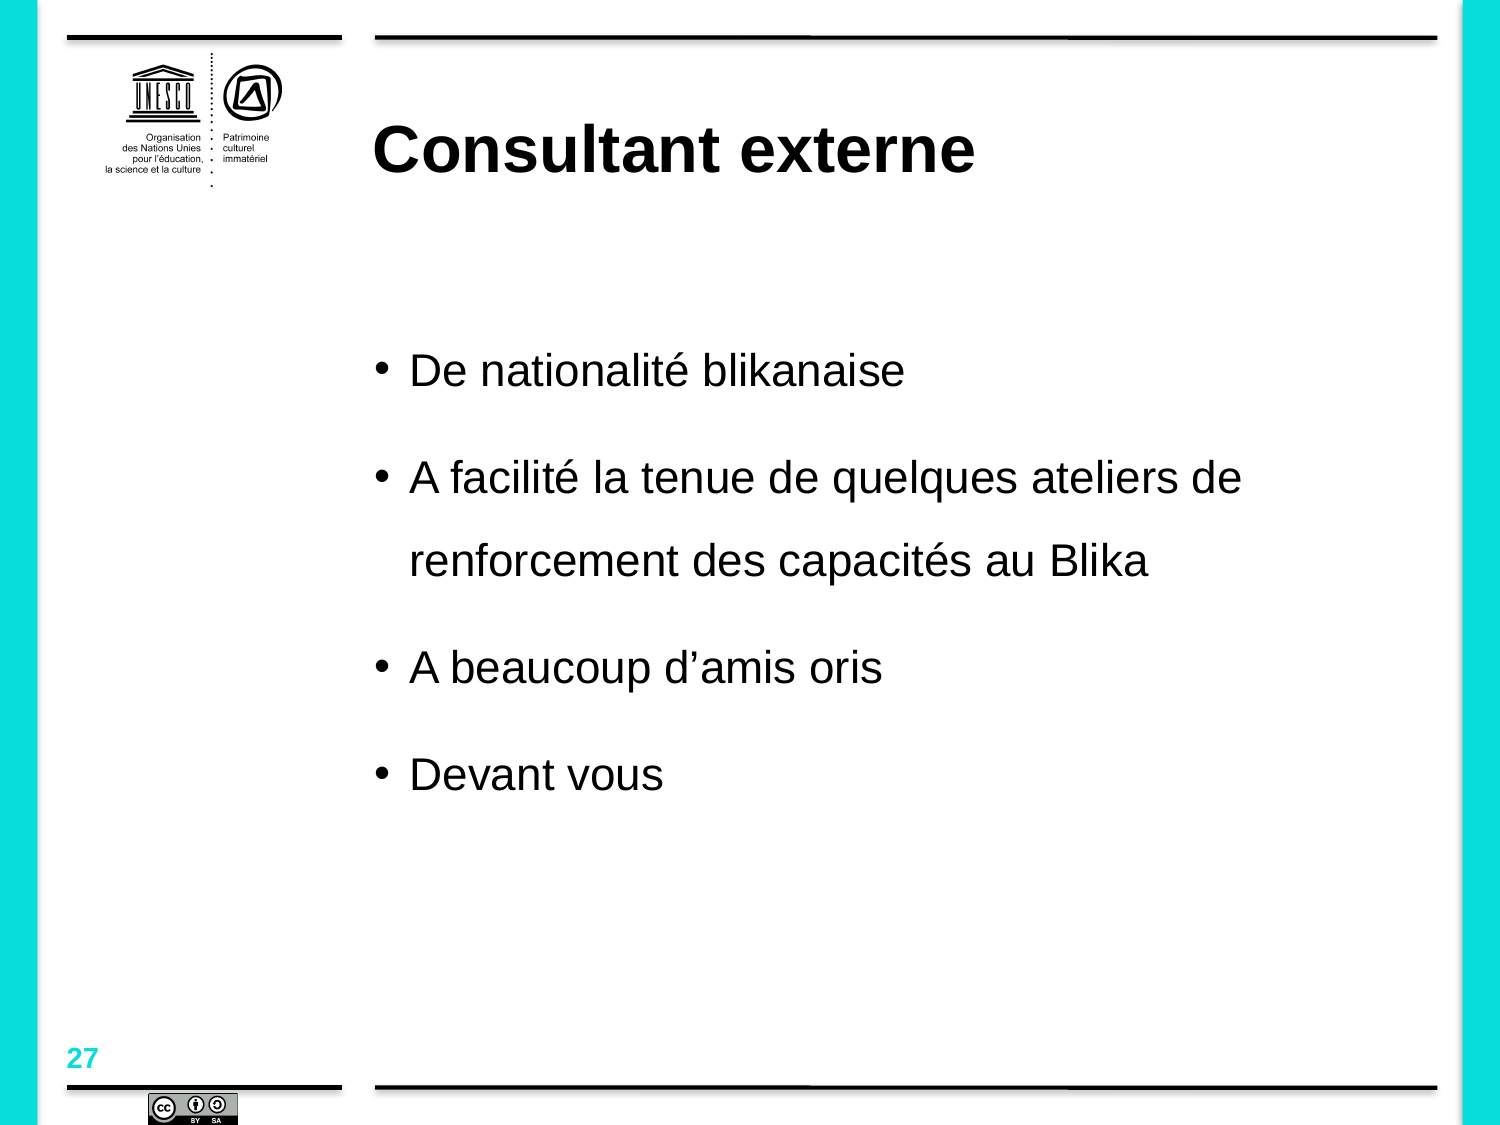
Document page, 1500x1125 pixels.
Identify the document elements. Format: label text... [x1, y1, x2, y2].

list De nationalité blikanaise A facilité la tenue de quelques ateliers de renforcement des capacités au Blika A beaucoup d’amis oris Devant vous [374, 312, 1395, 801]
picture [148, 1093, 238, 1125]
title Consultant externe [372, 105, 1395, 187]
picture [105, 53, 282, 187]
